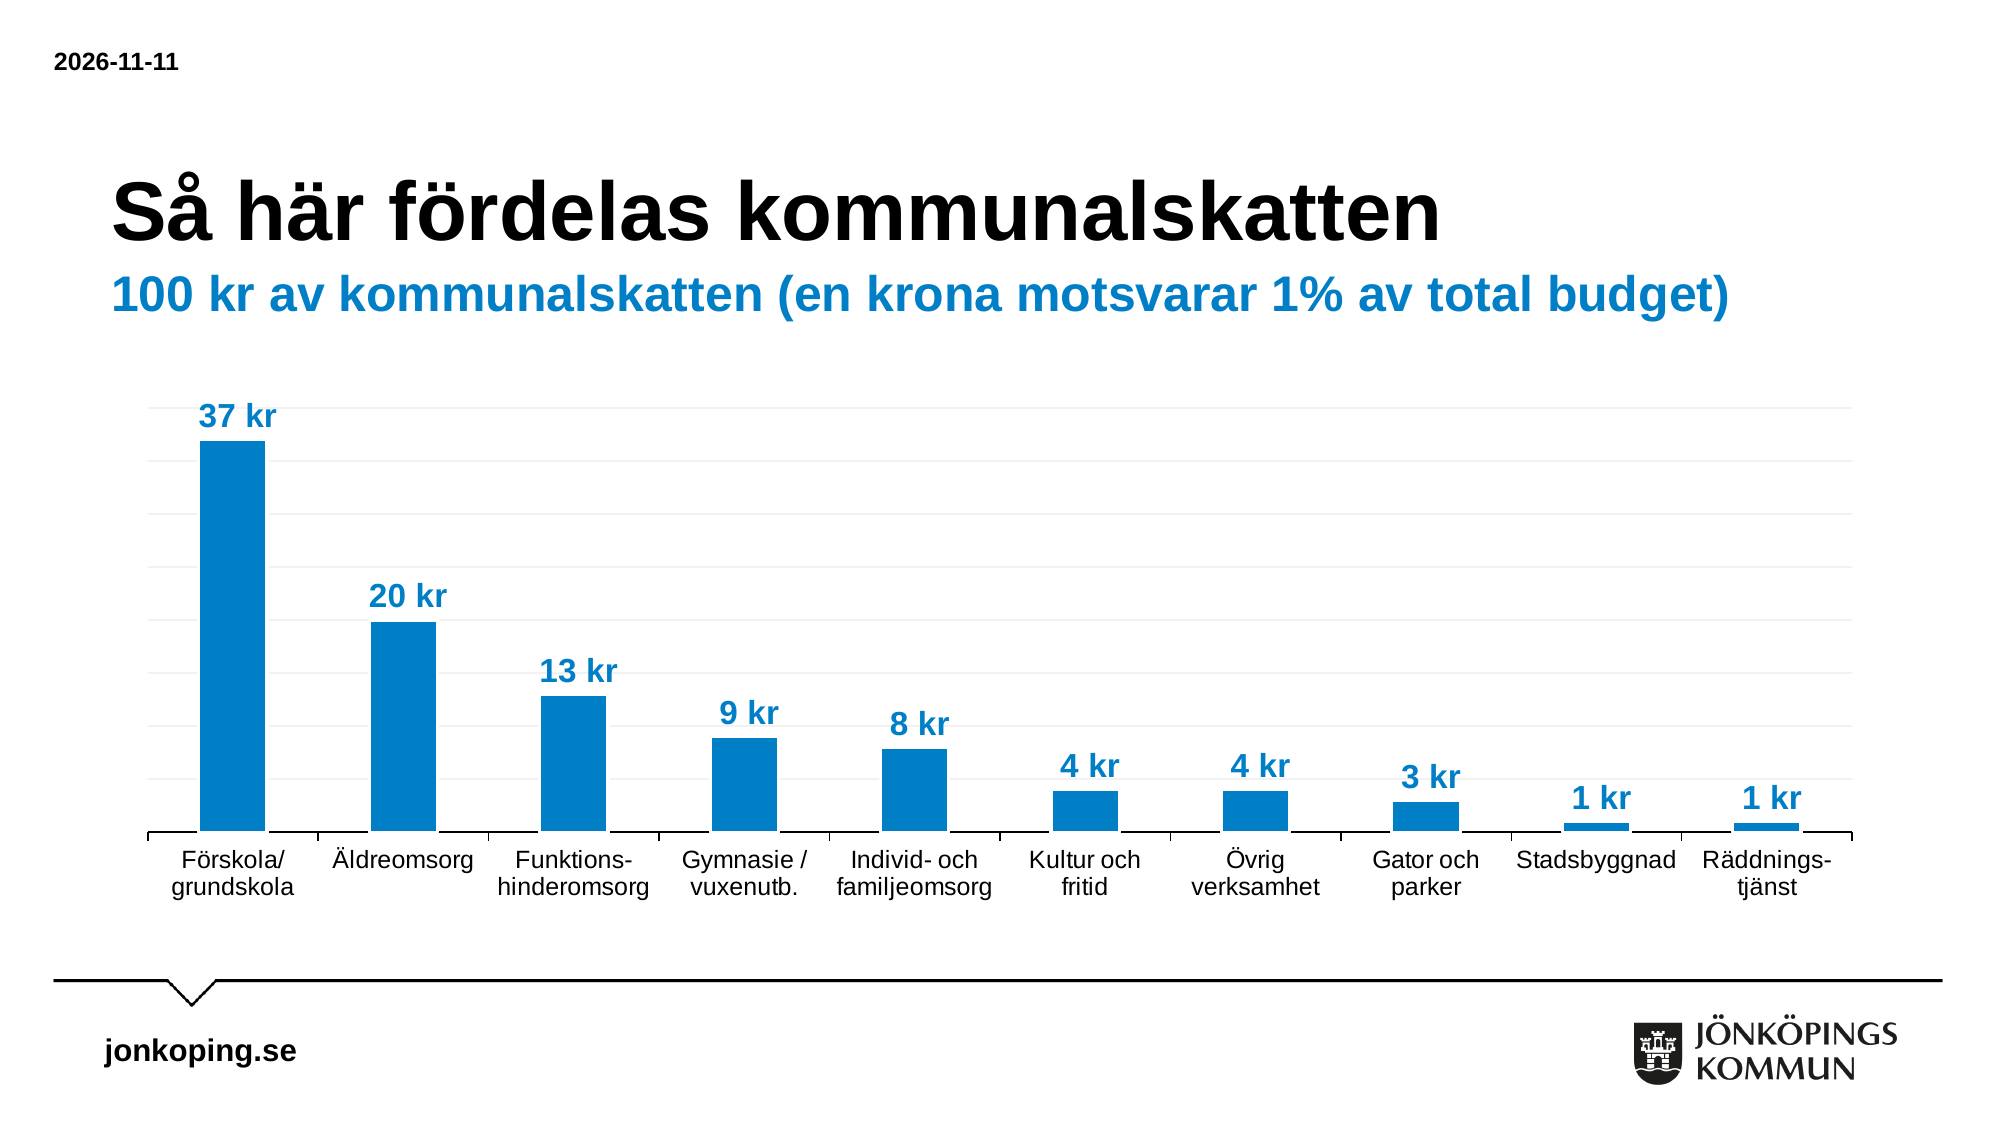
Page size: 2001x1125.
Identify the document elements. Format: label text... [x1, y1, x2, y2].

chart [112, 397, 1888, 911]
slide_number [53, 45, 201, 75]
title Så här fördelas kommunalskatten [110, 75, 1887, 259]
picture [45, 979, 1950, 1007]
picture [1634, 1014, 1897, 1085]
list 100 kr av kommunalskatten (en krona motsvarar 1% av total budget) [110, 274, 1887, 322]
